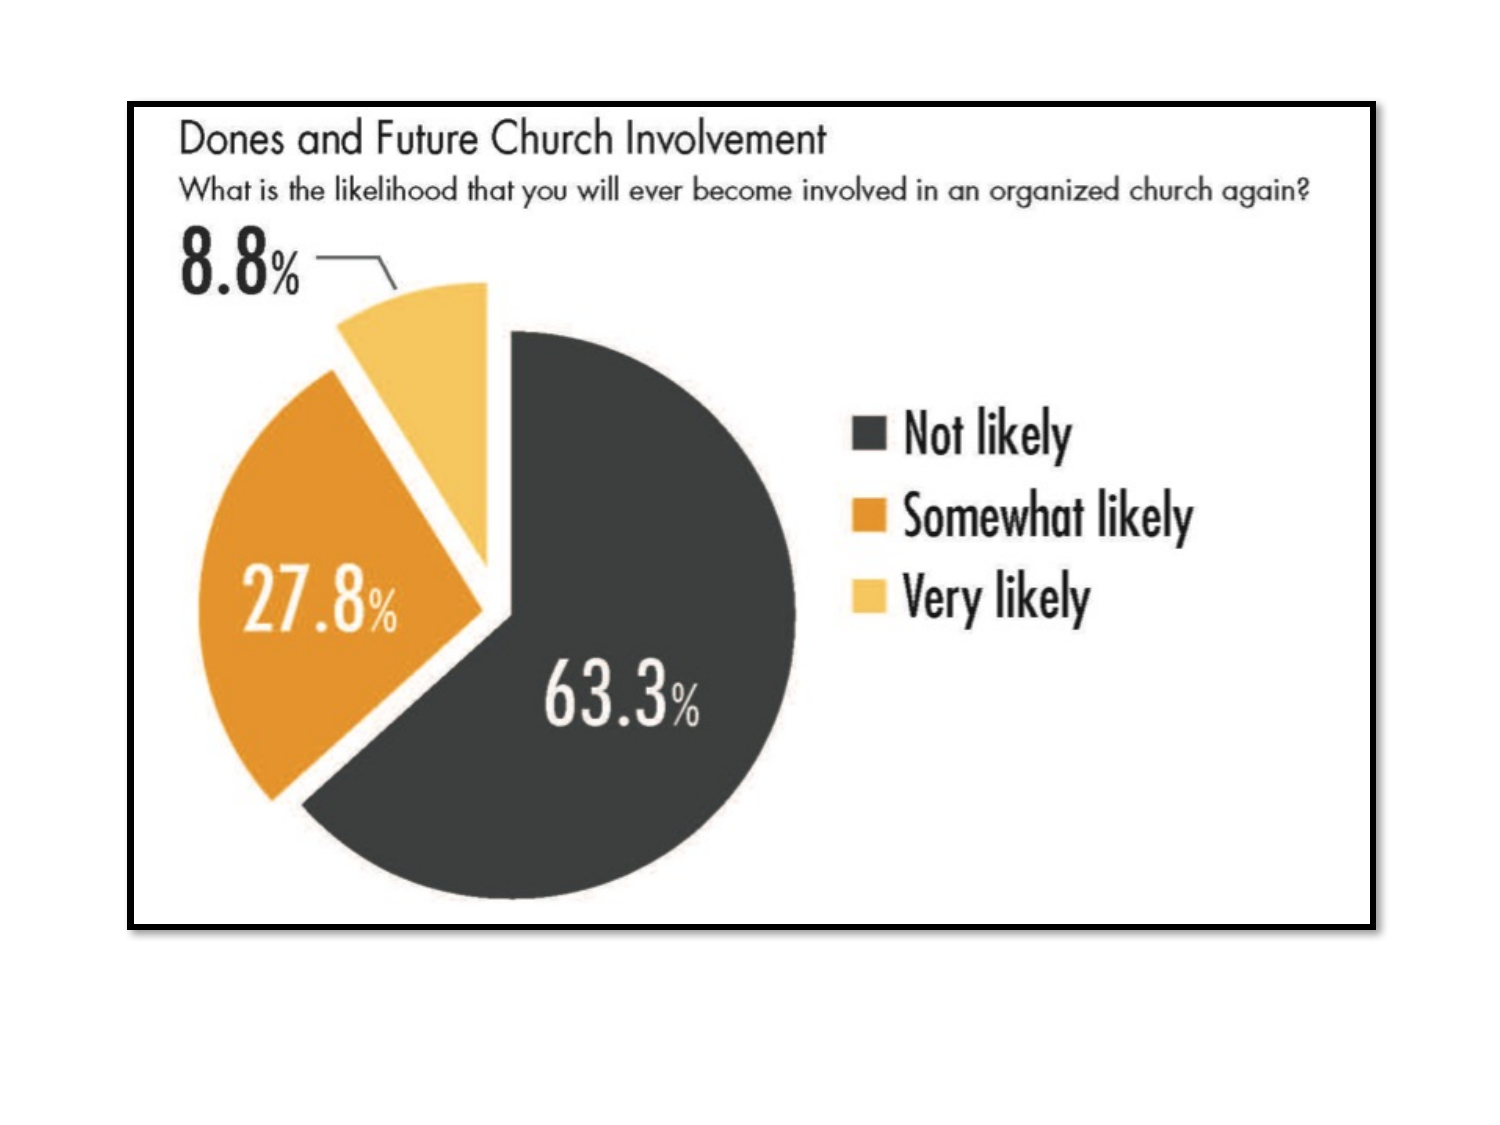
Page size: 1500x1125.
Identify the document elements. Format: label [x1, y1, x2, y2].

picture [133, 106, 1371, 925]
